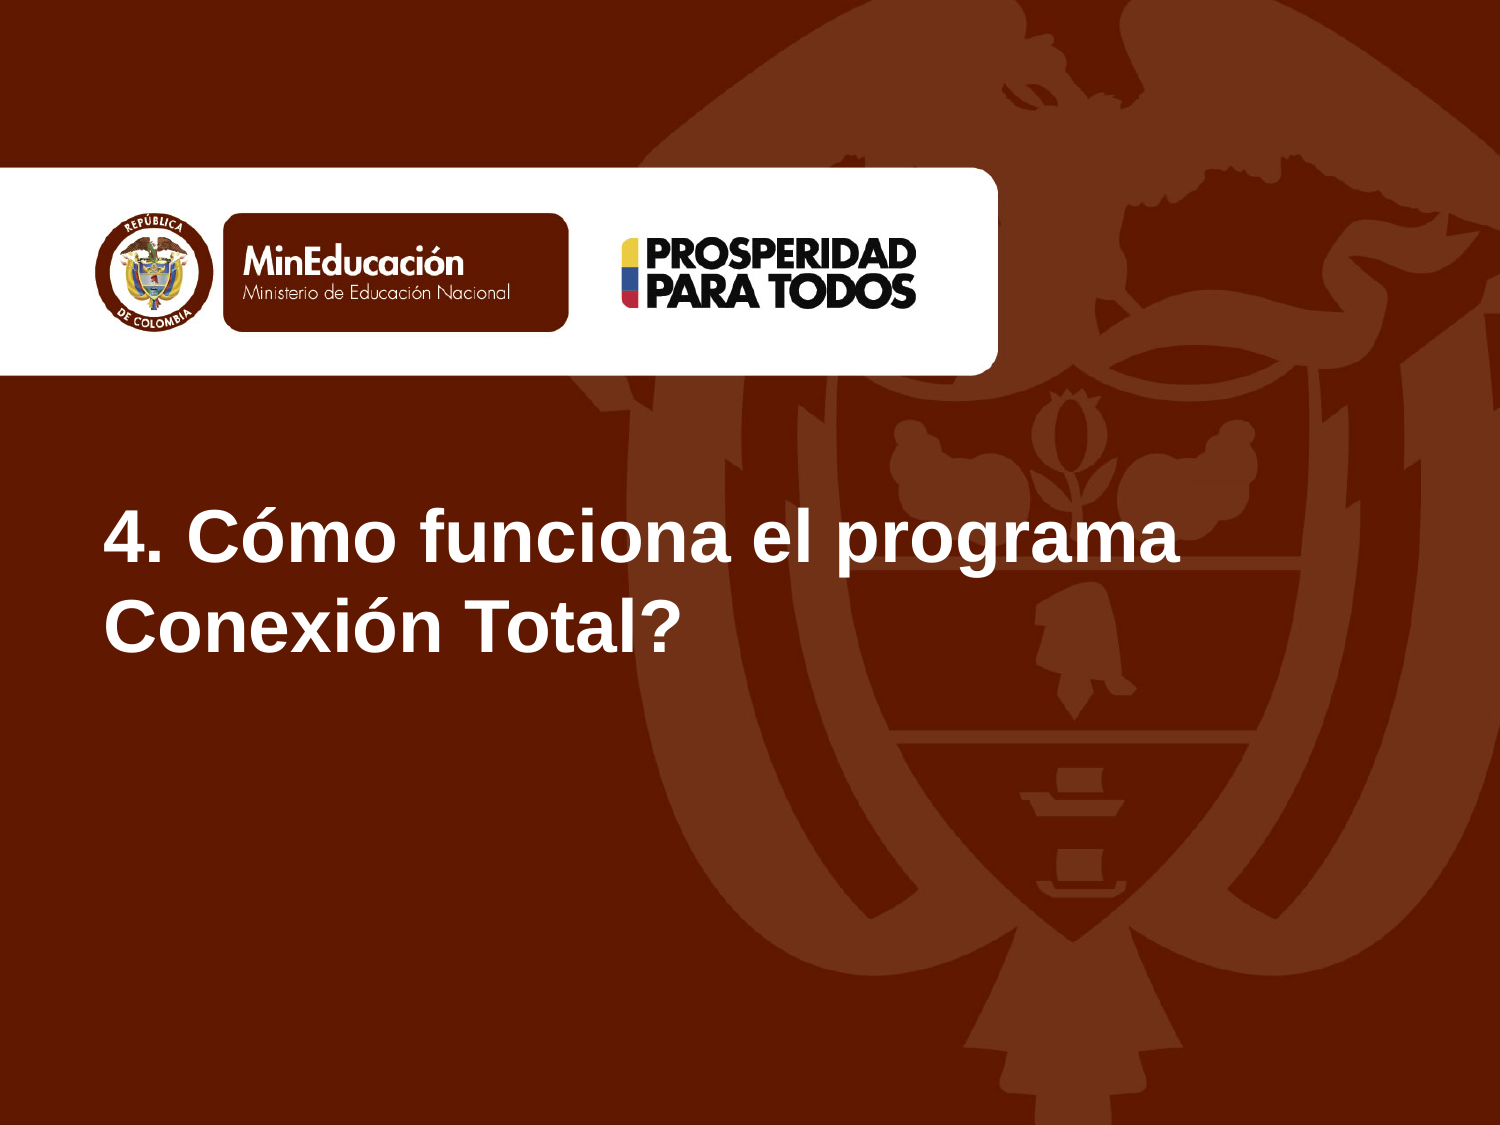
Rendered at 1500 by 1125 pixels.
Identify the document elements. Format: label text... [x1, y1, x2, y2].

picture [0, 0, 1500, 1125]
text_box 4. Cómo funciona el programa Conexión Total? [88, 479, 1463, 905]
